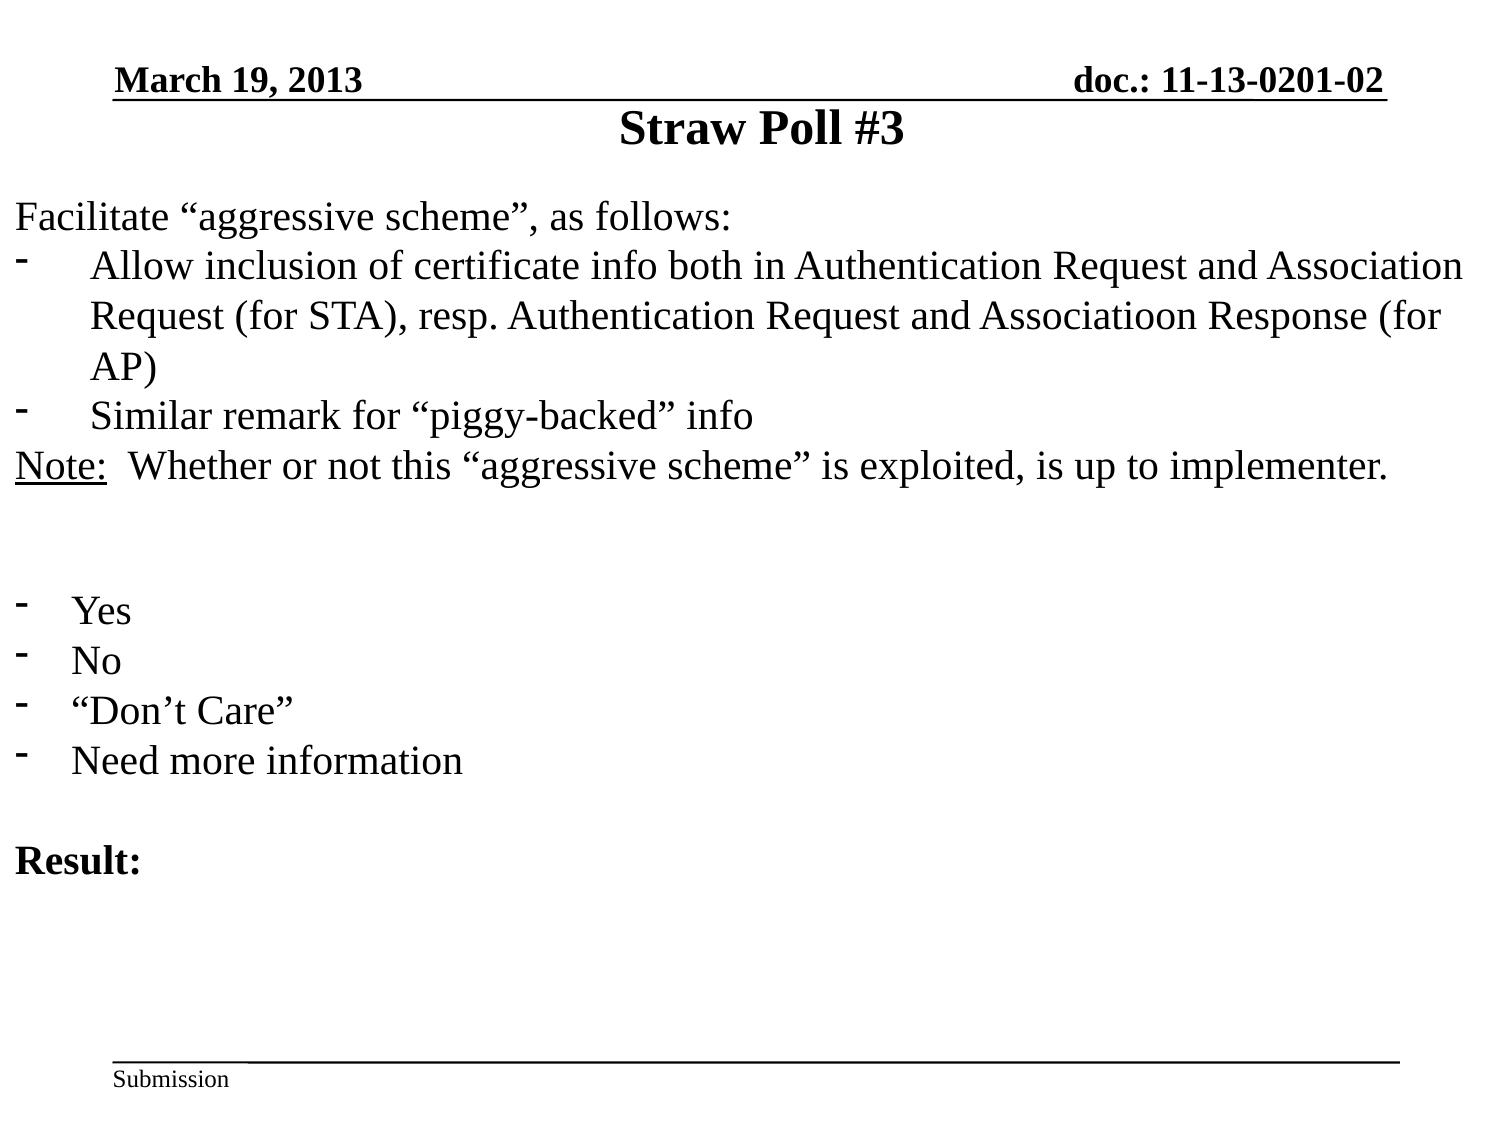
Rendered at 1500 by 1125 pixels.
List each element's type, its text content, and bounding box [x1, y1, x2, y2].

text_box Facilitate “aggressive scheme”, as follows: Allow inclusion of certificate info both in Authentication Request and Association Request (for STA), resp. Authentication Request and Associatioon Response (for AP) Similar remark for “piggy-backed” info Note: Whether or not this “aggressive scheme” is exploited, is up to implementer. [0, 180, 1500, 496]
text_box Yes No “Don’t Care” Need more information Result: [0, 525, 1500, 890]
text_box Straw Poll #3 [603, 87, 920, 163]
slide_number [114, 54, 366, 101]
